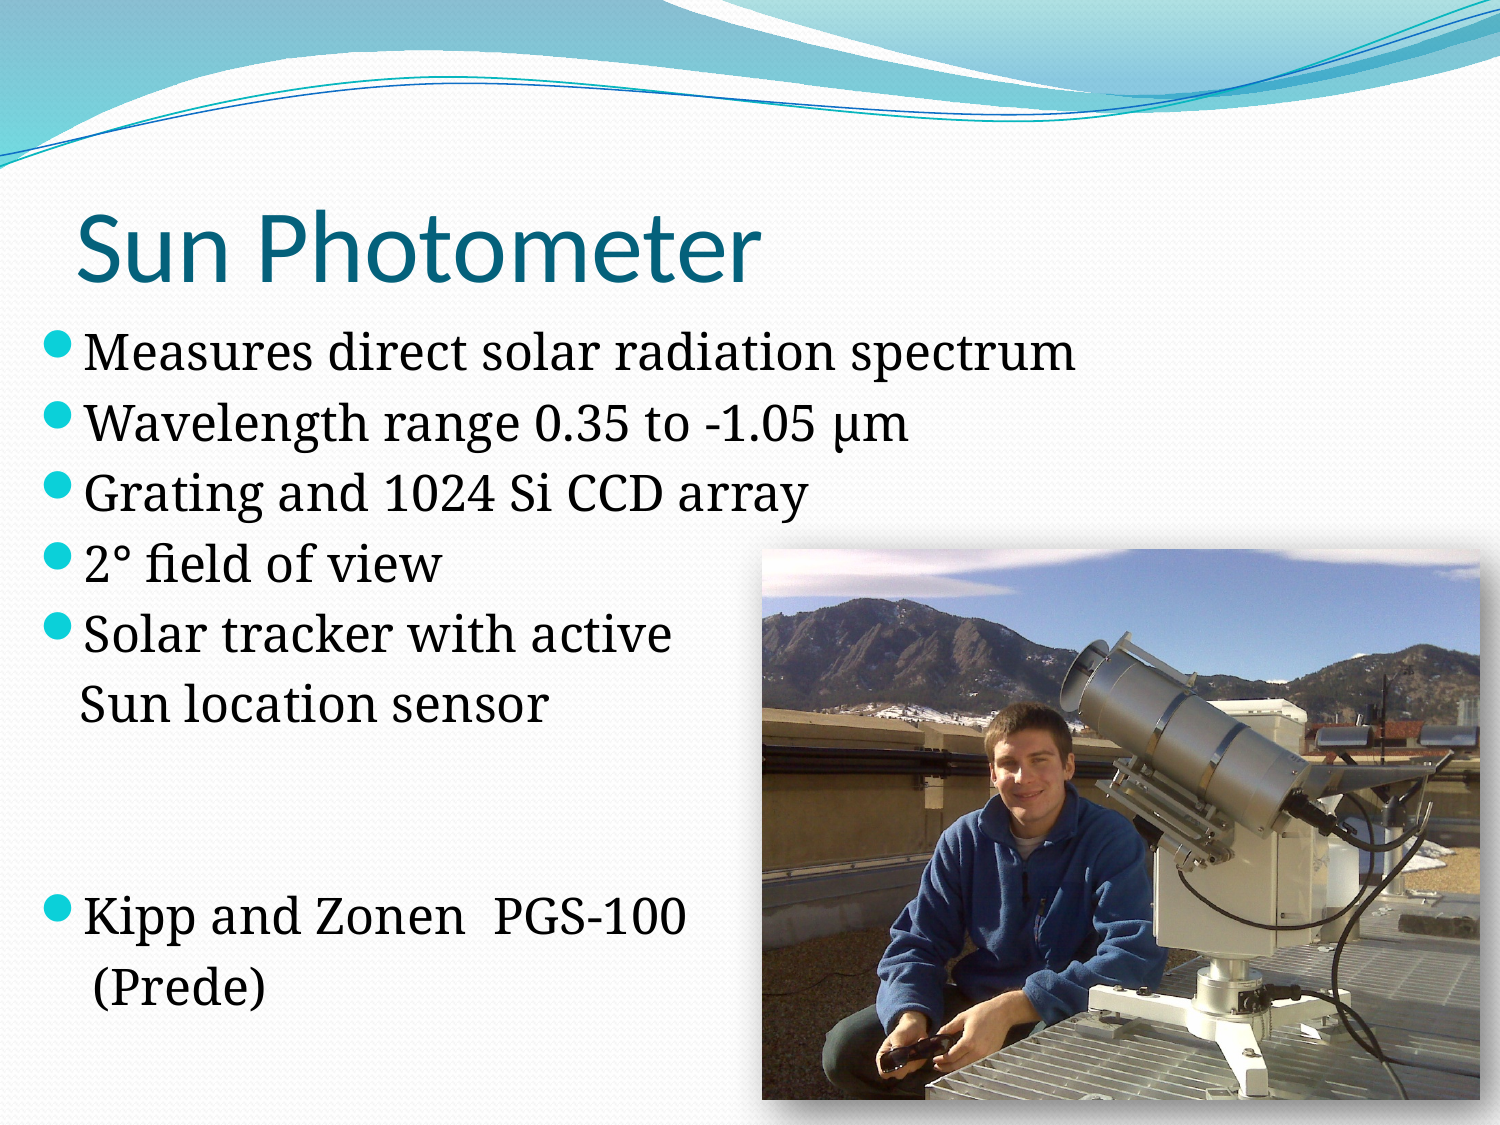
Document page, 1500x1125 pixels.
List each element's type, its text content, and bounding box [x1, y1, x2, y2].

title Sun Photometer [74, 115, 1426, 304]
picture [762, 549, 1480, 1101]
list Measures direct solar radiation spectrum Wavelength range 0.35 to -1.05 µm Grating and 1024 Si CCD array 2° field of view Solar tracker with active Sun location sensor Kipp and Zonen PGS-100 (Prede) [24, 312, 1151, 1038]
